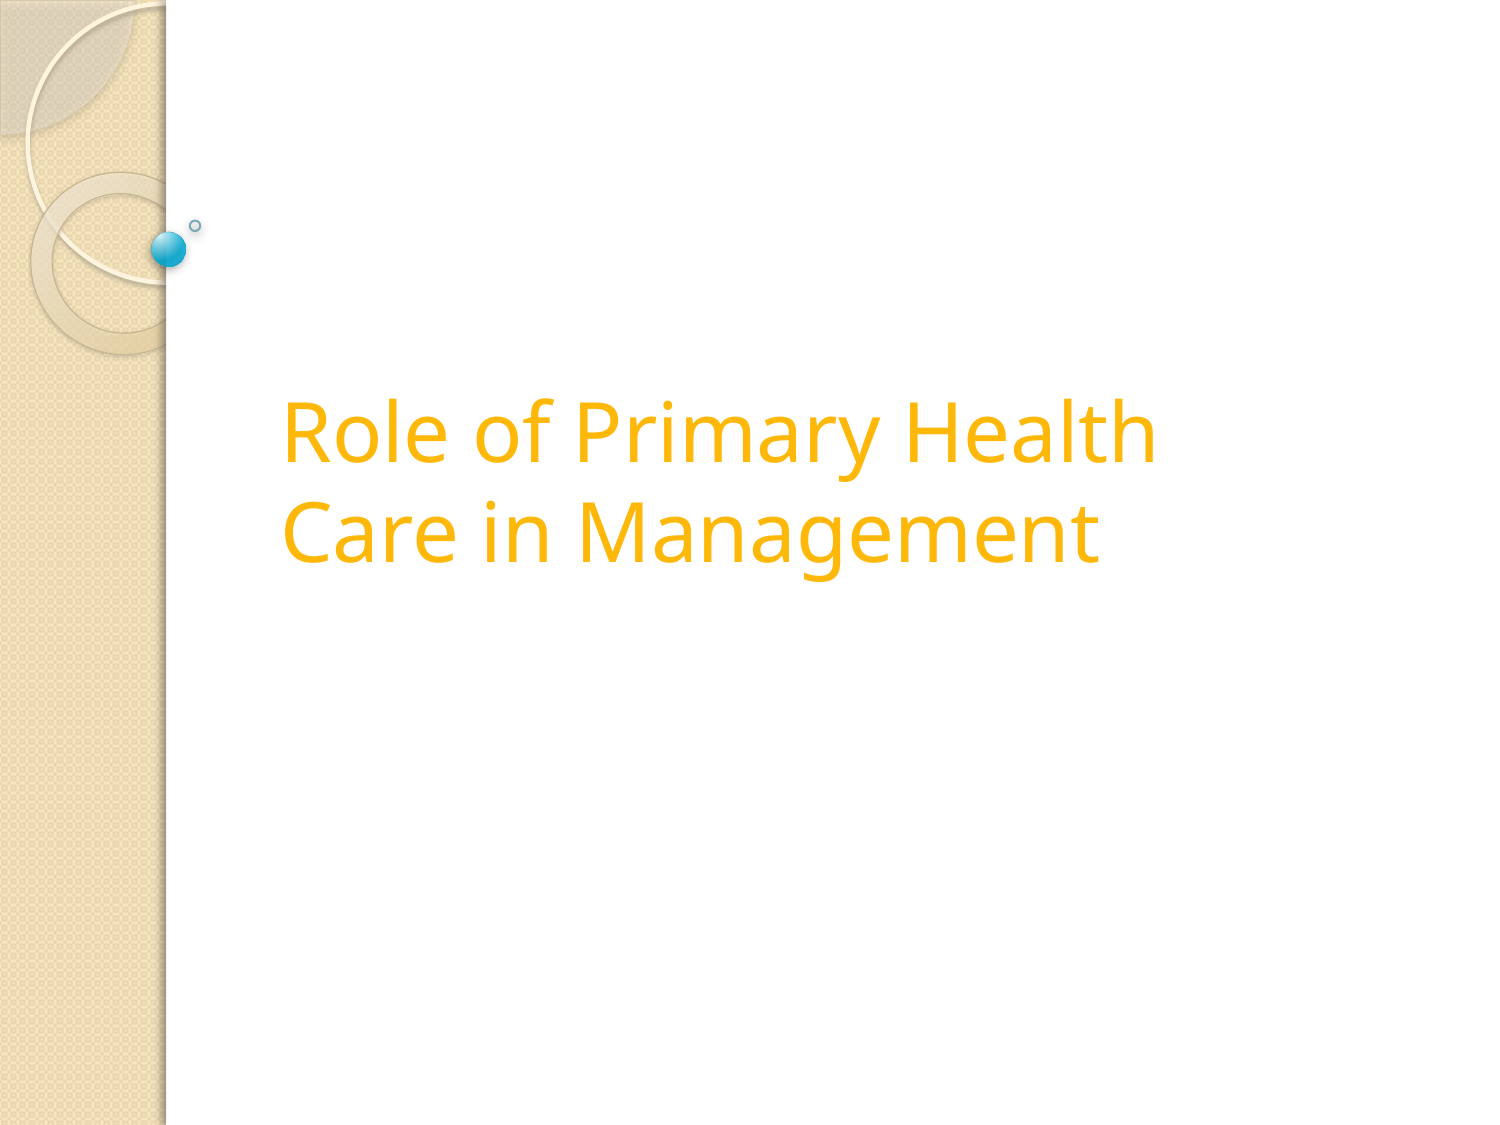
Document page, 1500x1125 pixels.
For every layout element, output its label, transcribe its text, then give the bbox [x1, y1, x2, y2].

title Role of Primary Health Care in Management [265, 420, 1279, 587]
